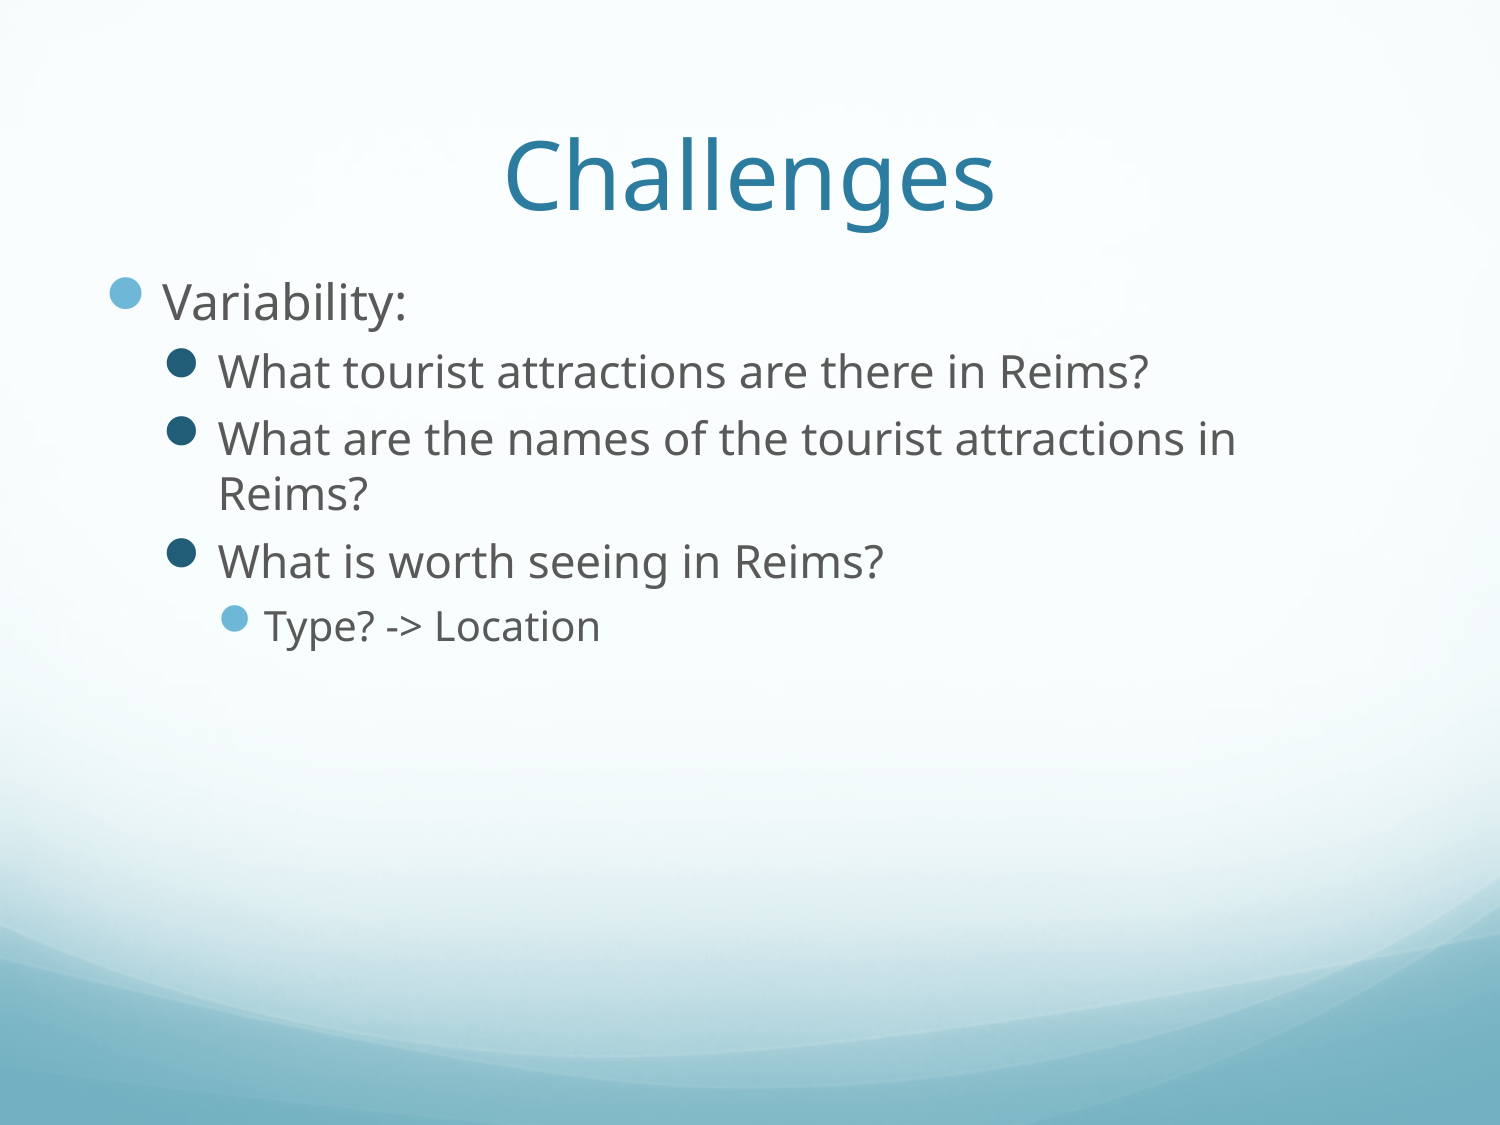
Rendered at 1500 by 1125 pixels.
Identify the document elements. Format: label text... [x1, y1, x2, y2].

list Variability: What tourist attractions are there in Reims? What are the names of the tourist attractions in Reims? What is worth seeing in Reims? Type? -> Location [90, 262, 1410, 975]
title Challenges [90, 17, 1410, 237]
